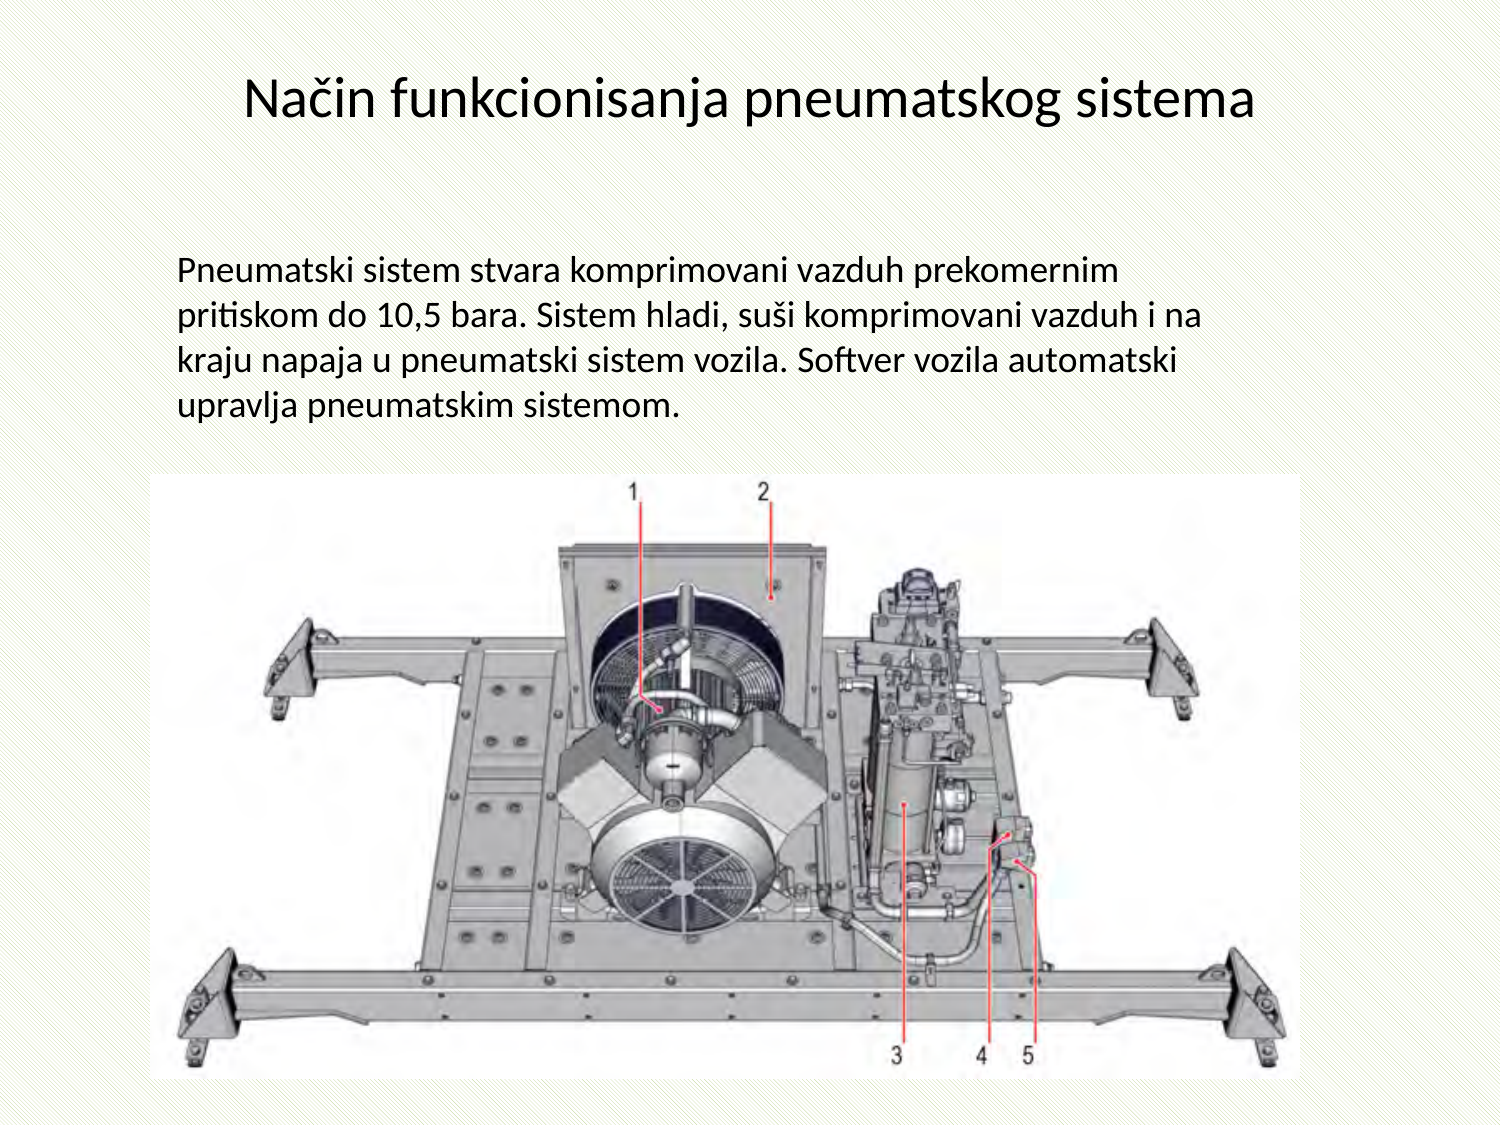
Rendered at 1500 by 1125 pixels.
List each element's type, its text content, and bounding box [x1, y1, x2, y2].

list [149, 474, 1301, 1080]
text_box Pneumatski sistem stvara komprimovani vazduh prekomernim pritiskom do 10,5 bara. Sistem hladi, suši komprimovani vazduh i na kraju napaja u pneumatski sistem vozila. Softver vozila automatski upravlja pneumatskim sistemom. [162, 237, 1263, 433]
title Način funkcionisanja pneumatskog sistema [75, 0, 1425, 188]
